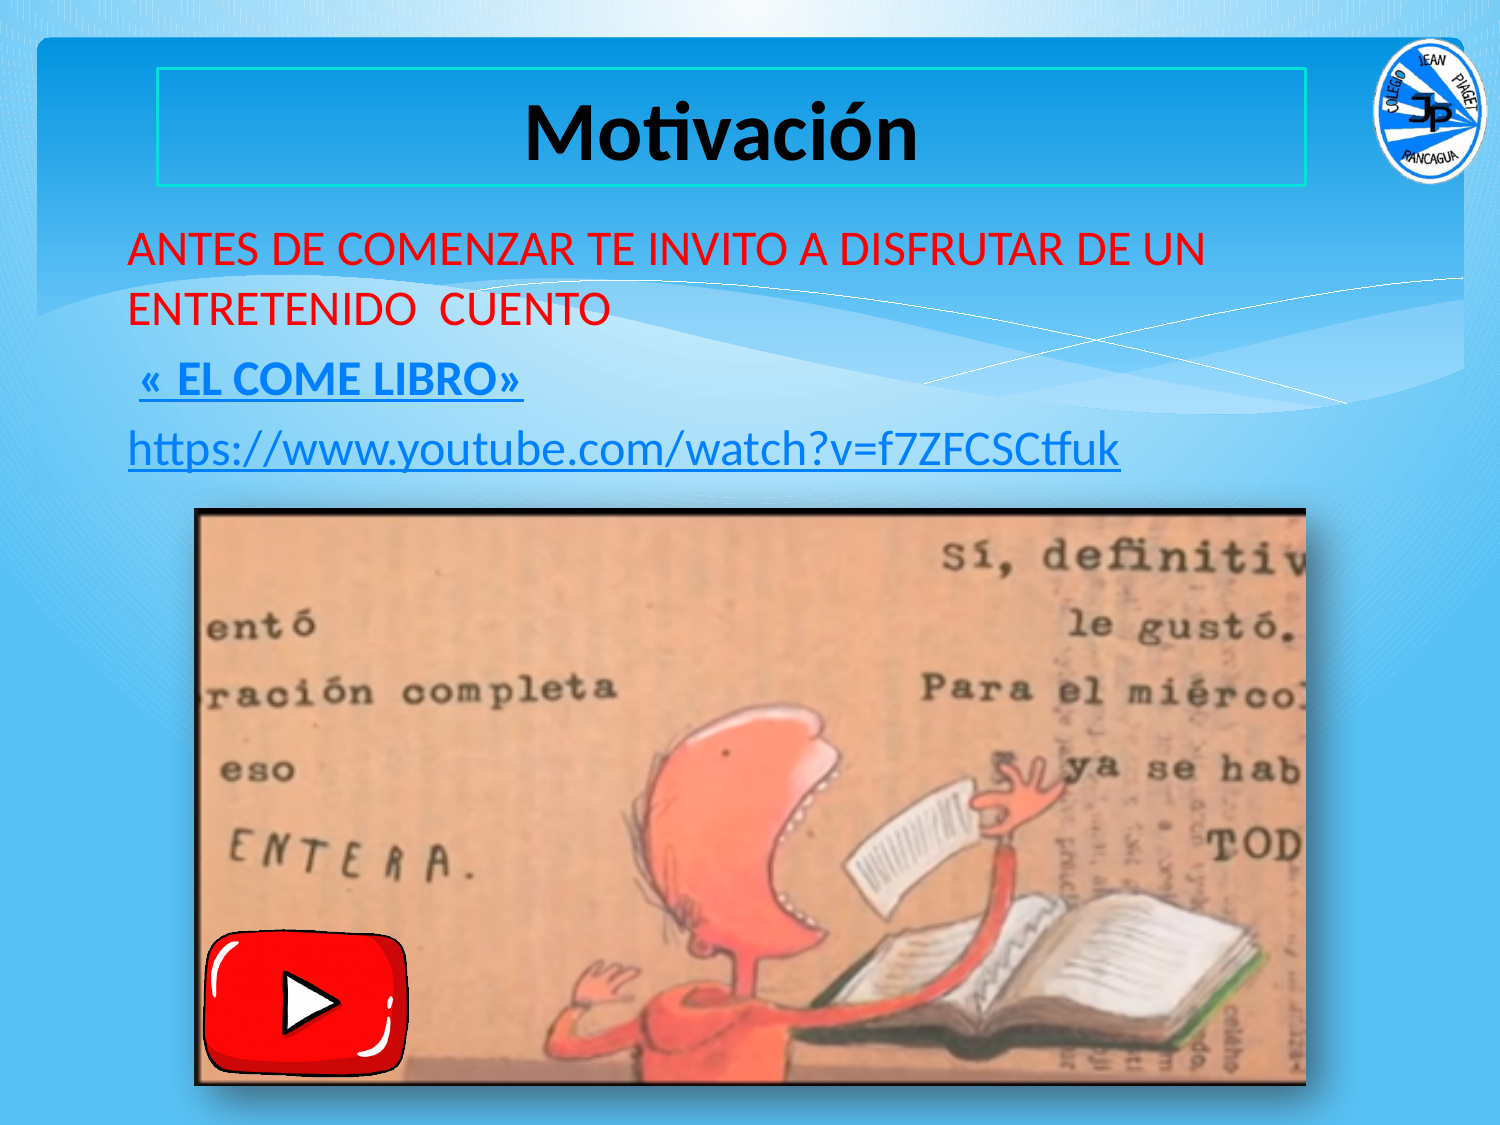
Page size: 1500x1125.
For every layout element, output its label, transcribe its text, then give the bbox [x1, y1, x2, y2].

list ANTES DE COMENZAR TE INVITO A DISFRUTAR DE UN ENTRETENIDO CUENTO « EL COME LIBRO» https://www.youtube.com/watch?v=f7ZFCSCtfuk [112, 208, 1433, 798]
title Motivación [156, 67, 1307, 187]
picture [194, 508, 1306, 1090]
picture [1345, 35, 1500, 187]
